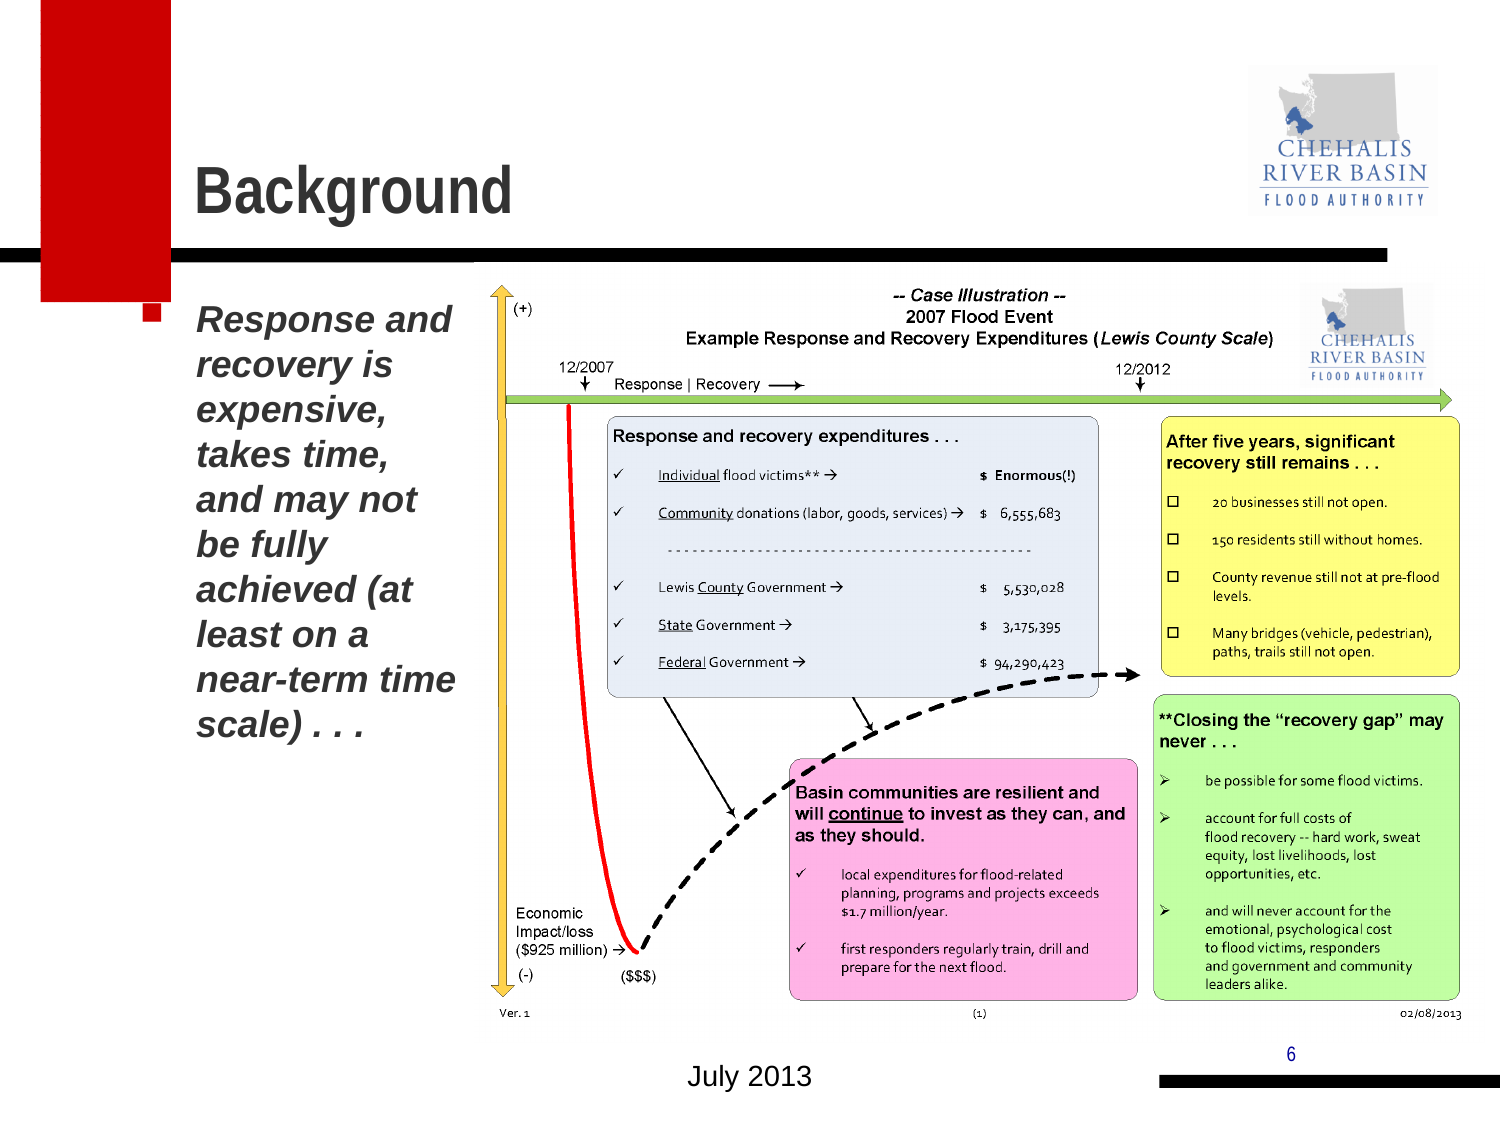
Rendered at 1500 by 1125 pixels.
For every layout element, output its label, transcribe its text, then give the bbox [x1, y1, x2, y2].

picture [474, 262, 1485, 1043]
picture [1247, 65, 1438, 217]
title Background [179, 46, 1455, 235]
footer July 2013 [512, 1052, 988, 1101]
list Response and recovery is expensive, takes time, and may not be fully achieved (at least on a near-term time scale) . . . [125, 287, 469, 875]
